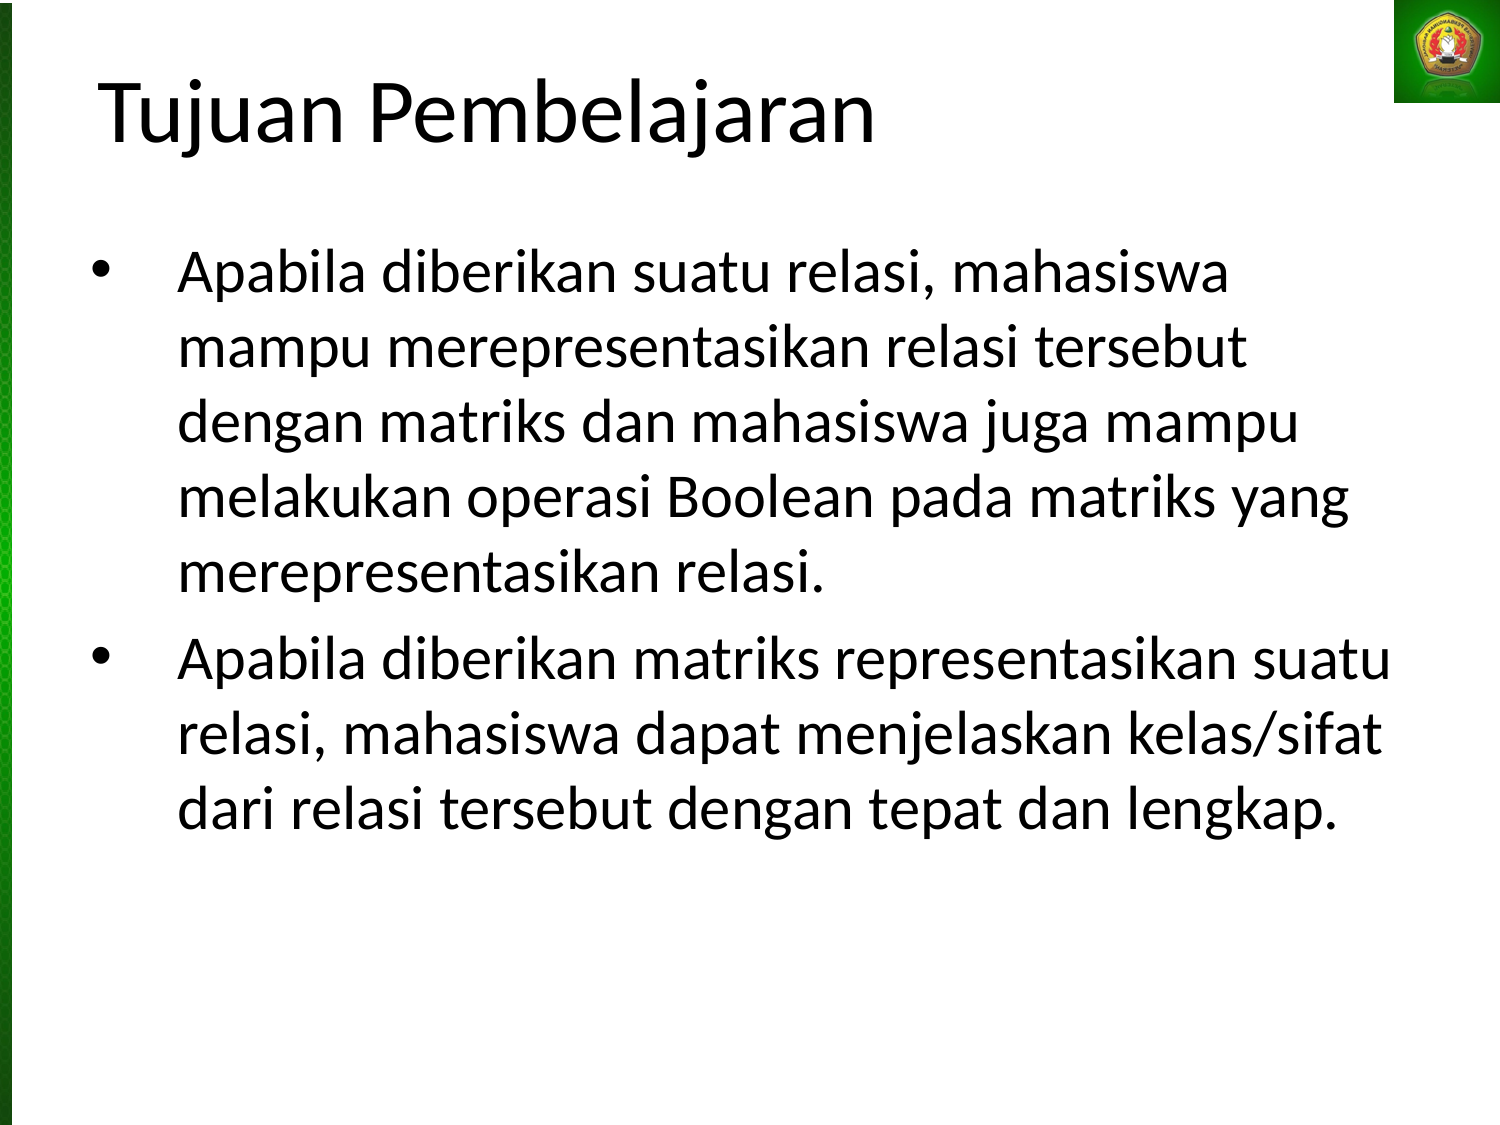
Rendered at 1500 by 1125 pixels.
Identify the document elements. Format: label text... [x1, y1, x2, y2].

list Apabila diberikan suatu relasi, mahasiswa mampu merepresentasikan relasi tersebut dengan matriks dan mahasiswa juga mampu melakukan operasi Boolean pada matriks yang merepresentasikan relasi. Apabila diberikan matriks representasikan suatu relasi, mahasiswa dapat menjelaskan kelas/sifat dari relasi tersebut dengan tepat dan lengkap. [75, 222, 1425, 1005]
picture [0, 3, 12, 1125]
picture [1394, 0, 1500, 103]
title Tujuan Pembelajaran [82, 11, 1432, 200]
